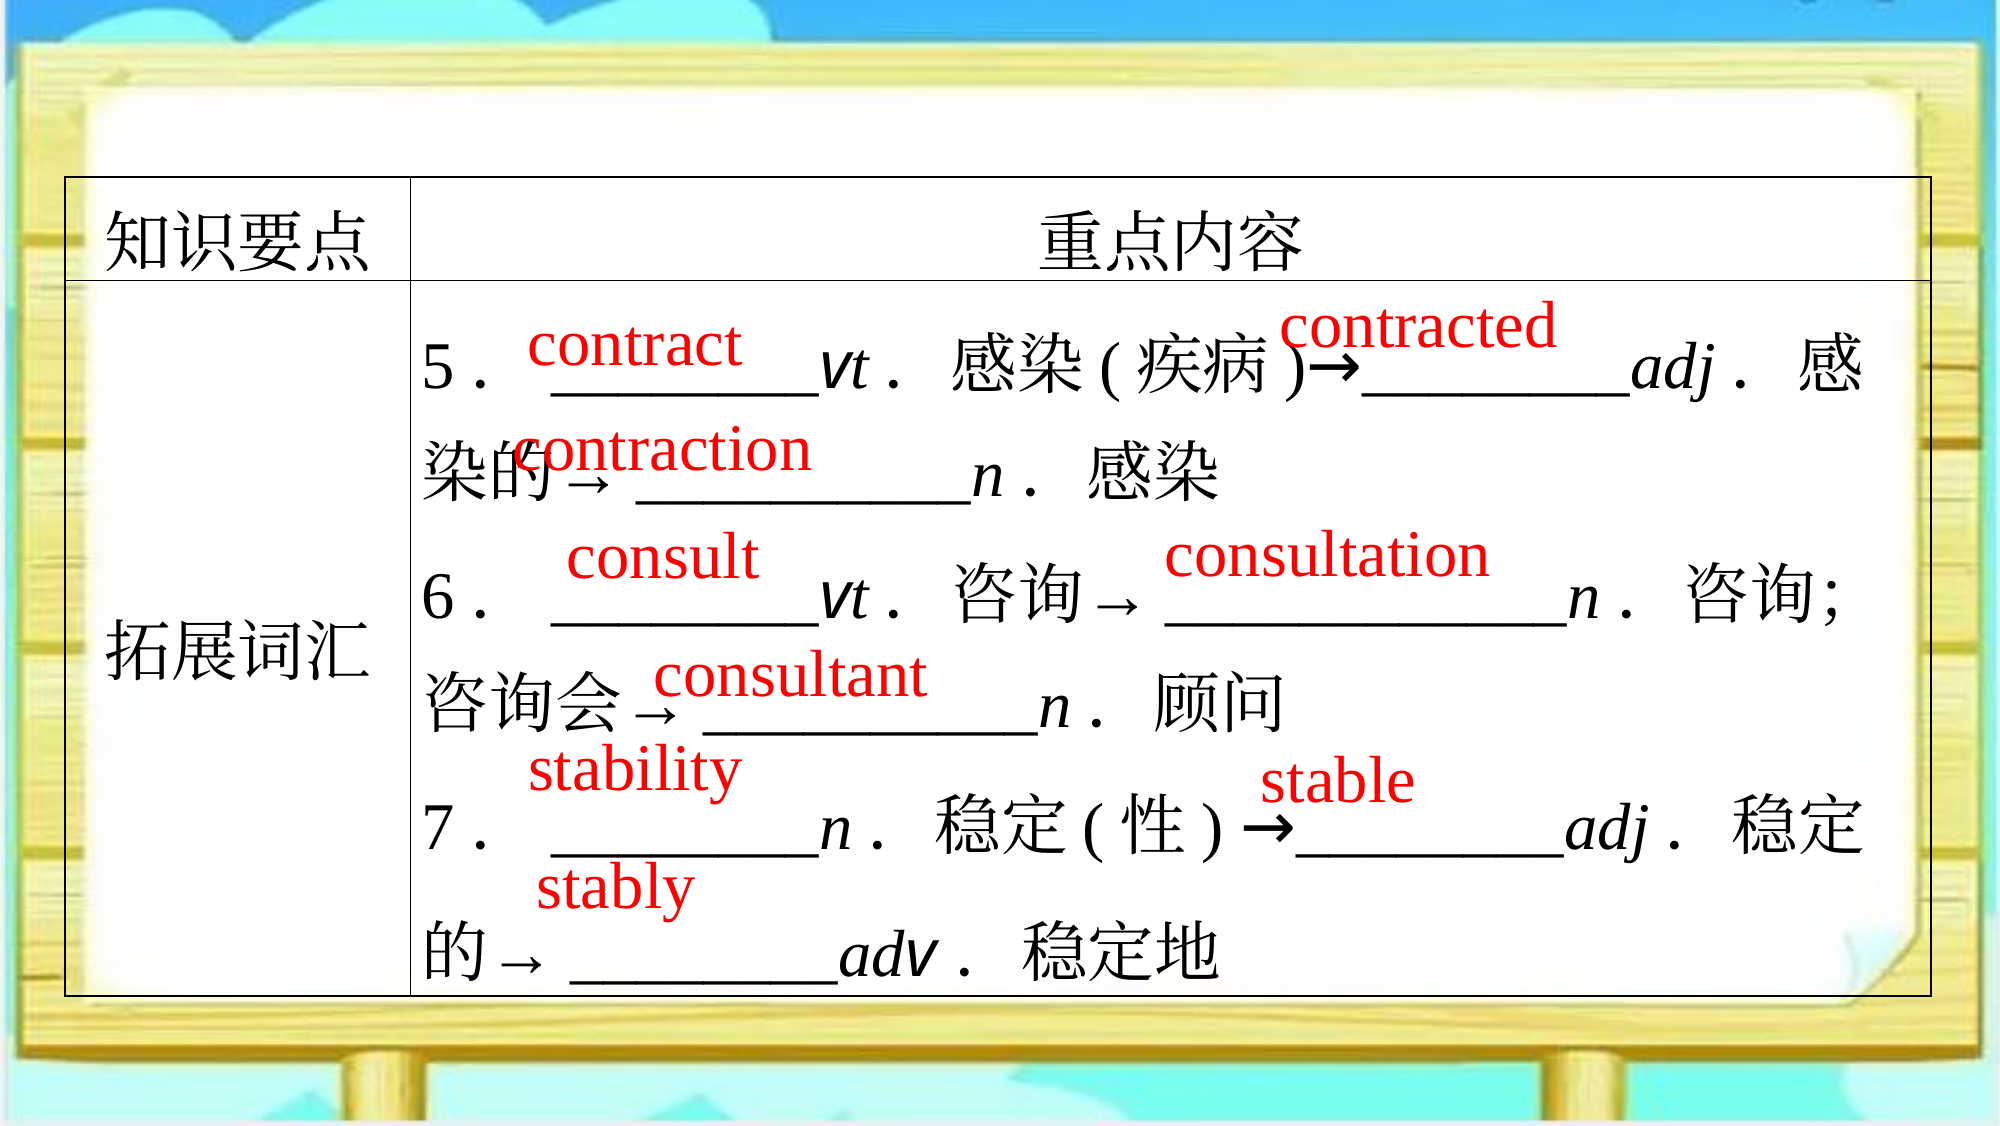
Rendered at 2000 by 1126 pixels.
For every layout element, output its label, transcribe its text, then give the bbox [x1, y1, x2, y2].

text_box stably [521, 834, 794, 930]
table_cell 拓展词汇 [66, 281, 410, 995]
text_box consultant [639, 622, 1027, 717]
text_box consultation [1149, 502, 1507, 598]
table_header 知识要点 [66, 178, 410, 280]
table_cell 5．________vt．感染(疾病)→________adj．感染的→__________n．感染 6．________vt．咨询→____________n．咨询；咨询会→__________n．顾问 7．________n．稳定(性) →________adj．稳定的→________adv．稳定地 [411, 281, 1930, 995]
table_header 重点内容 [411, 178, 1930, 280]
text_box contraction [497, 396, 911, 492]
text_box stable [1245, 728, 1515, 824]
text_box stability [513, 716, 842, 812]
text_box consult [551, 504, 858, 599]
text_box contract [513, 291, 842, 387]
text_box contracted [1264, 272, 1657, 368]
picture [0, 0, 2000, 1126]
